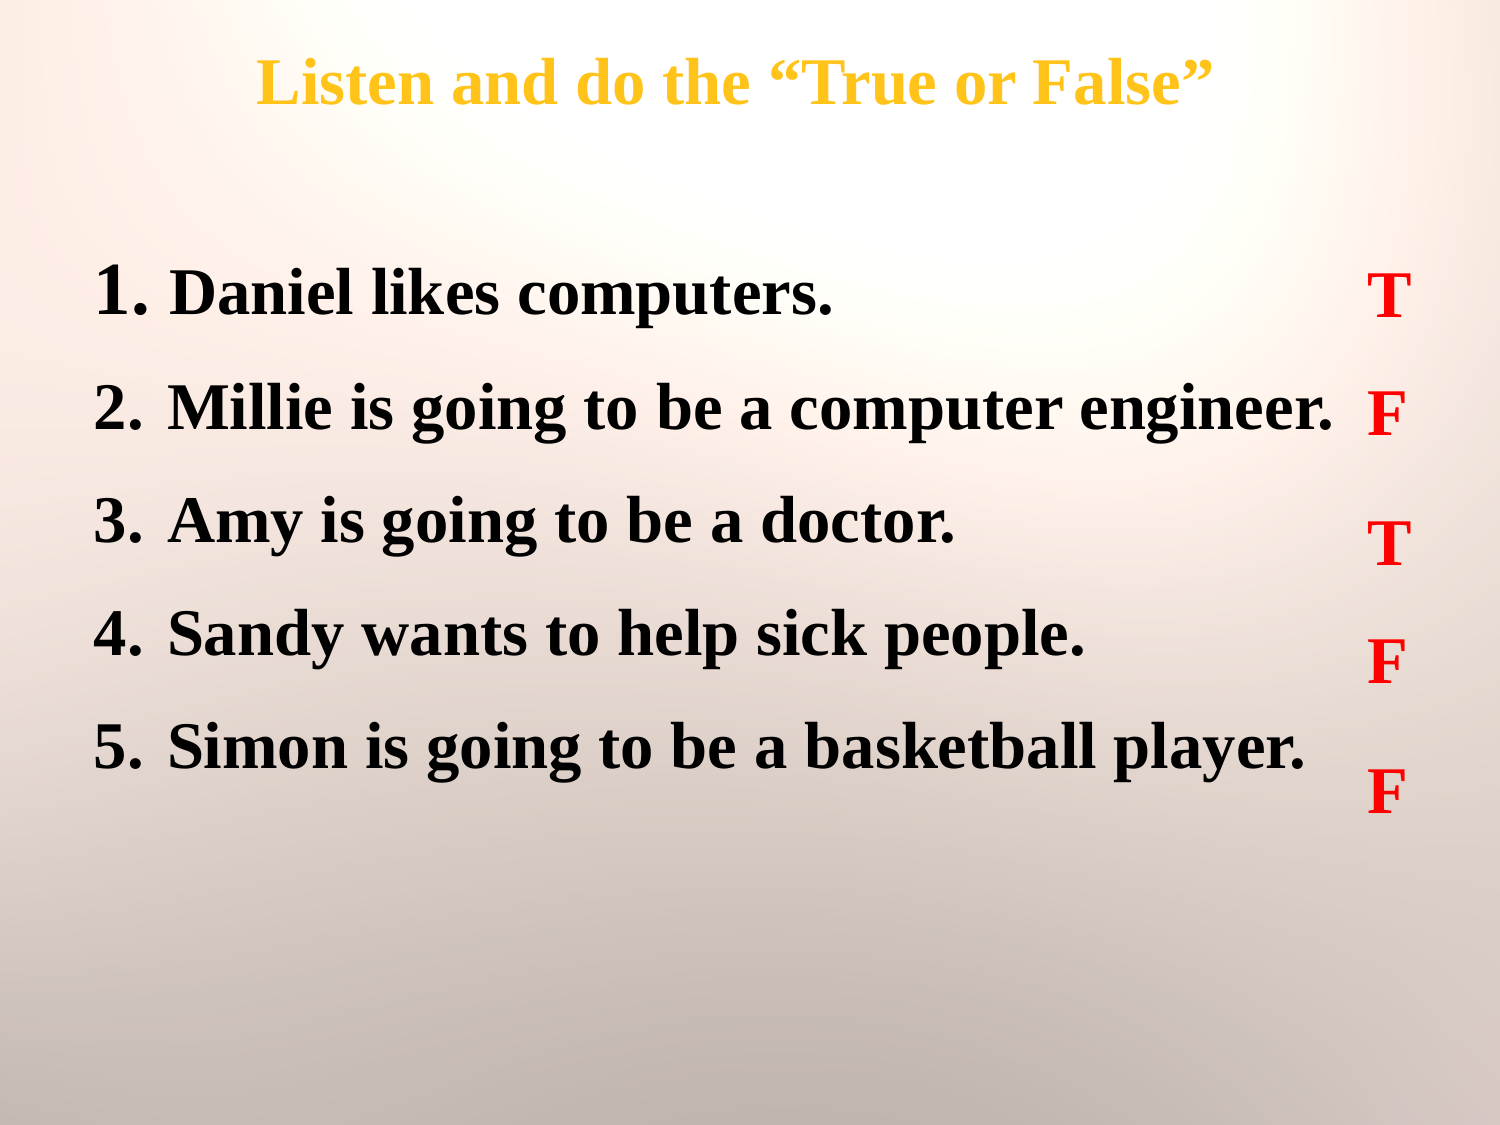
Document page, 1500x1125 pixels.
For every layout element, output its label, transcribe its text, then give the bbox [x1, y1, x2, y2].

text_box T [1352, 243, 1435, 339]
text_box T [1352, 491, 1435, 587]
text_box F [1352, 609, 1435, 705]
text_box Listen and do the “True or False” [242, 30, 1258, 126]
text_box F [1352, 361, 1435, 457]
text_box F [1352, 739, 1435, 835]
picture [0, 0, 1500, 1125]
text_box Daniel likes computers. Millie is going to be a computer engineer. Amy is going to be a doctor. Sandy wants to help sick people. Simon is going to be a basketball player. [79, 231, 1352, 790]
